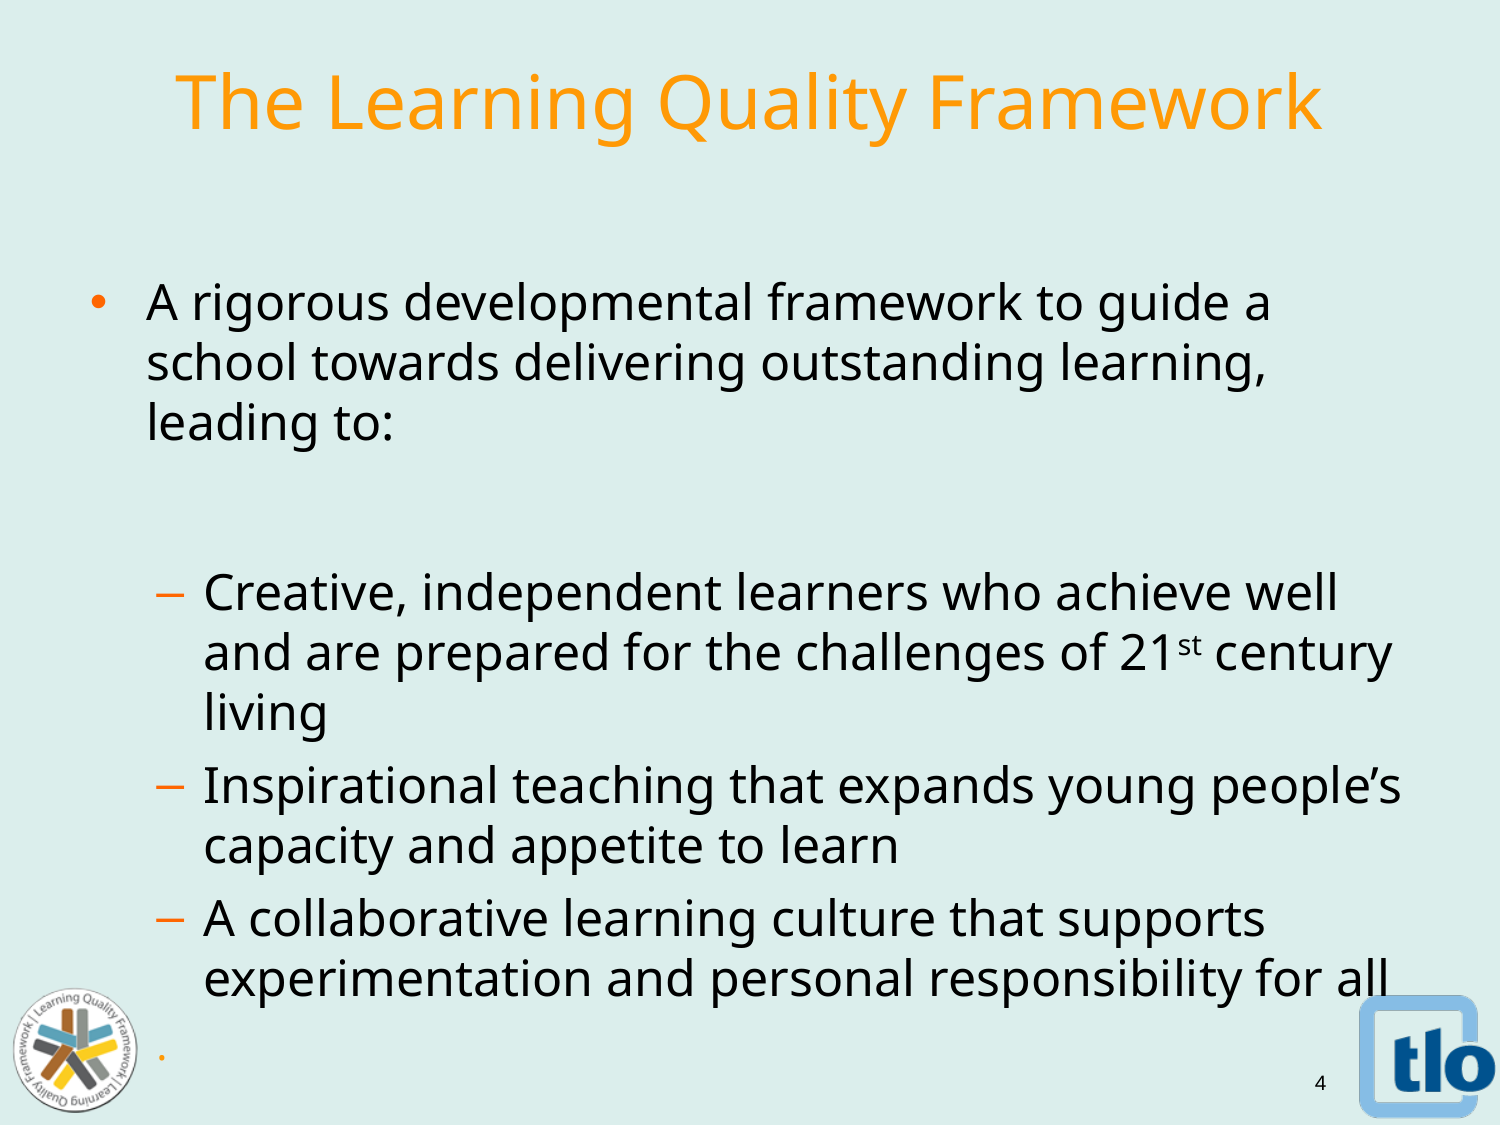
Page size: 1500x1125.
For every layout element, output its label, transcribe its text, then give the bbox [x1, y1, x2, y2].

slide_number 4 [1299, 1061, 1343, 1103]
title The Learning Quality Framework [75, 24, 1425, 175]
picture [1425, 989, 1498, 1124]
list A rigorous developmental framework to guide a school towards delivering outstanding learning, leading to: Creative, independent learners who achieve well and are prepared for the challenges of 21st century living Inspirational teaching that expands young people’s capacity and appetite to learn A collaborative learning culture that supports experimentation and personal responsibility for all . [75, 262, 1425, 1125]
picture [12, 987, 75, 1113]
